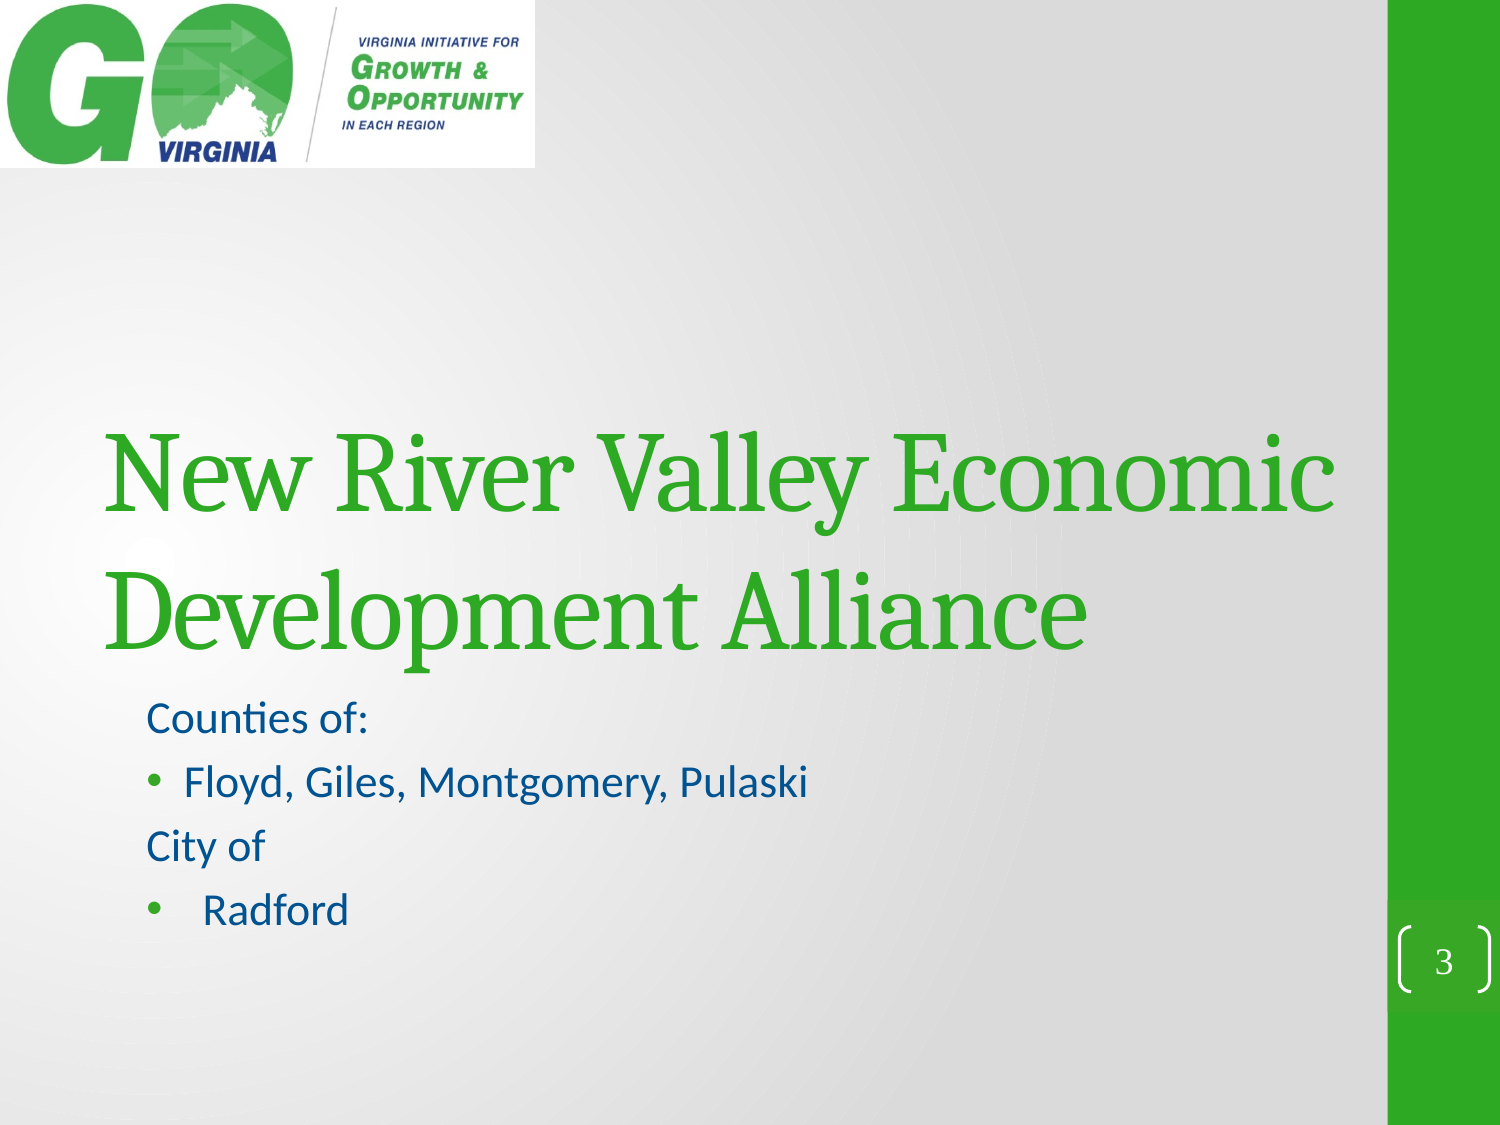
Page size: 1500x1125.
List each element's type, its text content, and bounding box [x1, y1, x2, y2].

picture [0, 0, 535, 168]
slide_number 3 [1397, 925, 1492, 994]
title New River Valley Economic Development Alliance [87, 254, 1363, 681]
subtitle Counties of: Floyd, Giles, Montgomery, Pulaski City of Radford [112, 680, 1173, 992]
